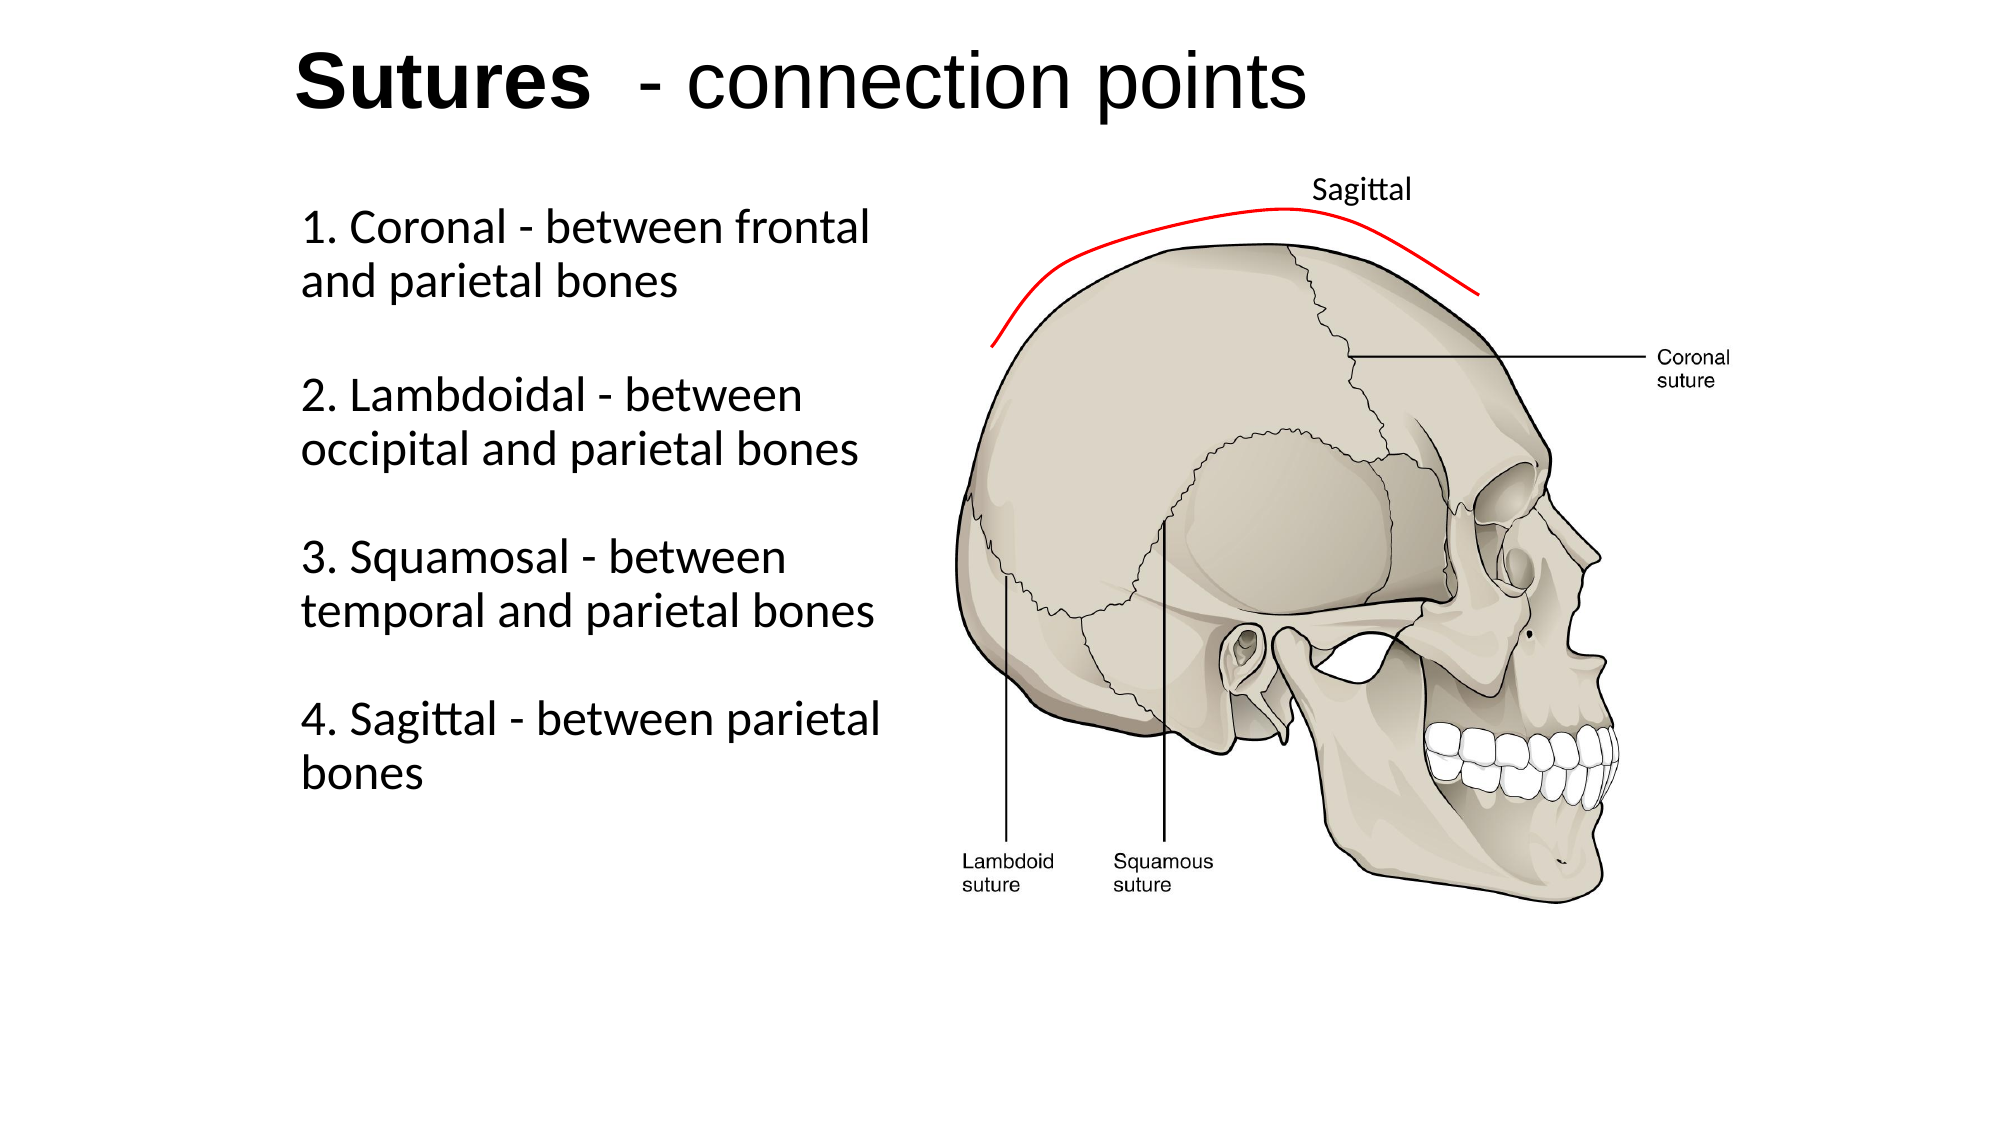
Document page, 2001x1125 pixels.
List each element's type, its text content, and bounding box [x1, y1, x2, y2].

title Sutures - connection points [289, 22, 1711, 169]
picture [950, 238, 1735, 909]
list 1. Coronal - between frontal and parietal bones 2. Lambdoidal - between occipital and parietal bones 3. Squamosal - between temporal and parietal bones 4. Sagittal - between parietal bones [294, 195, 922, 1077]
text_box Sagittal [1298, 153, 1523, 238]
text_box [1127, 209, 1298, 238]
